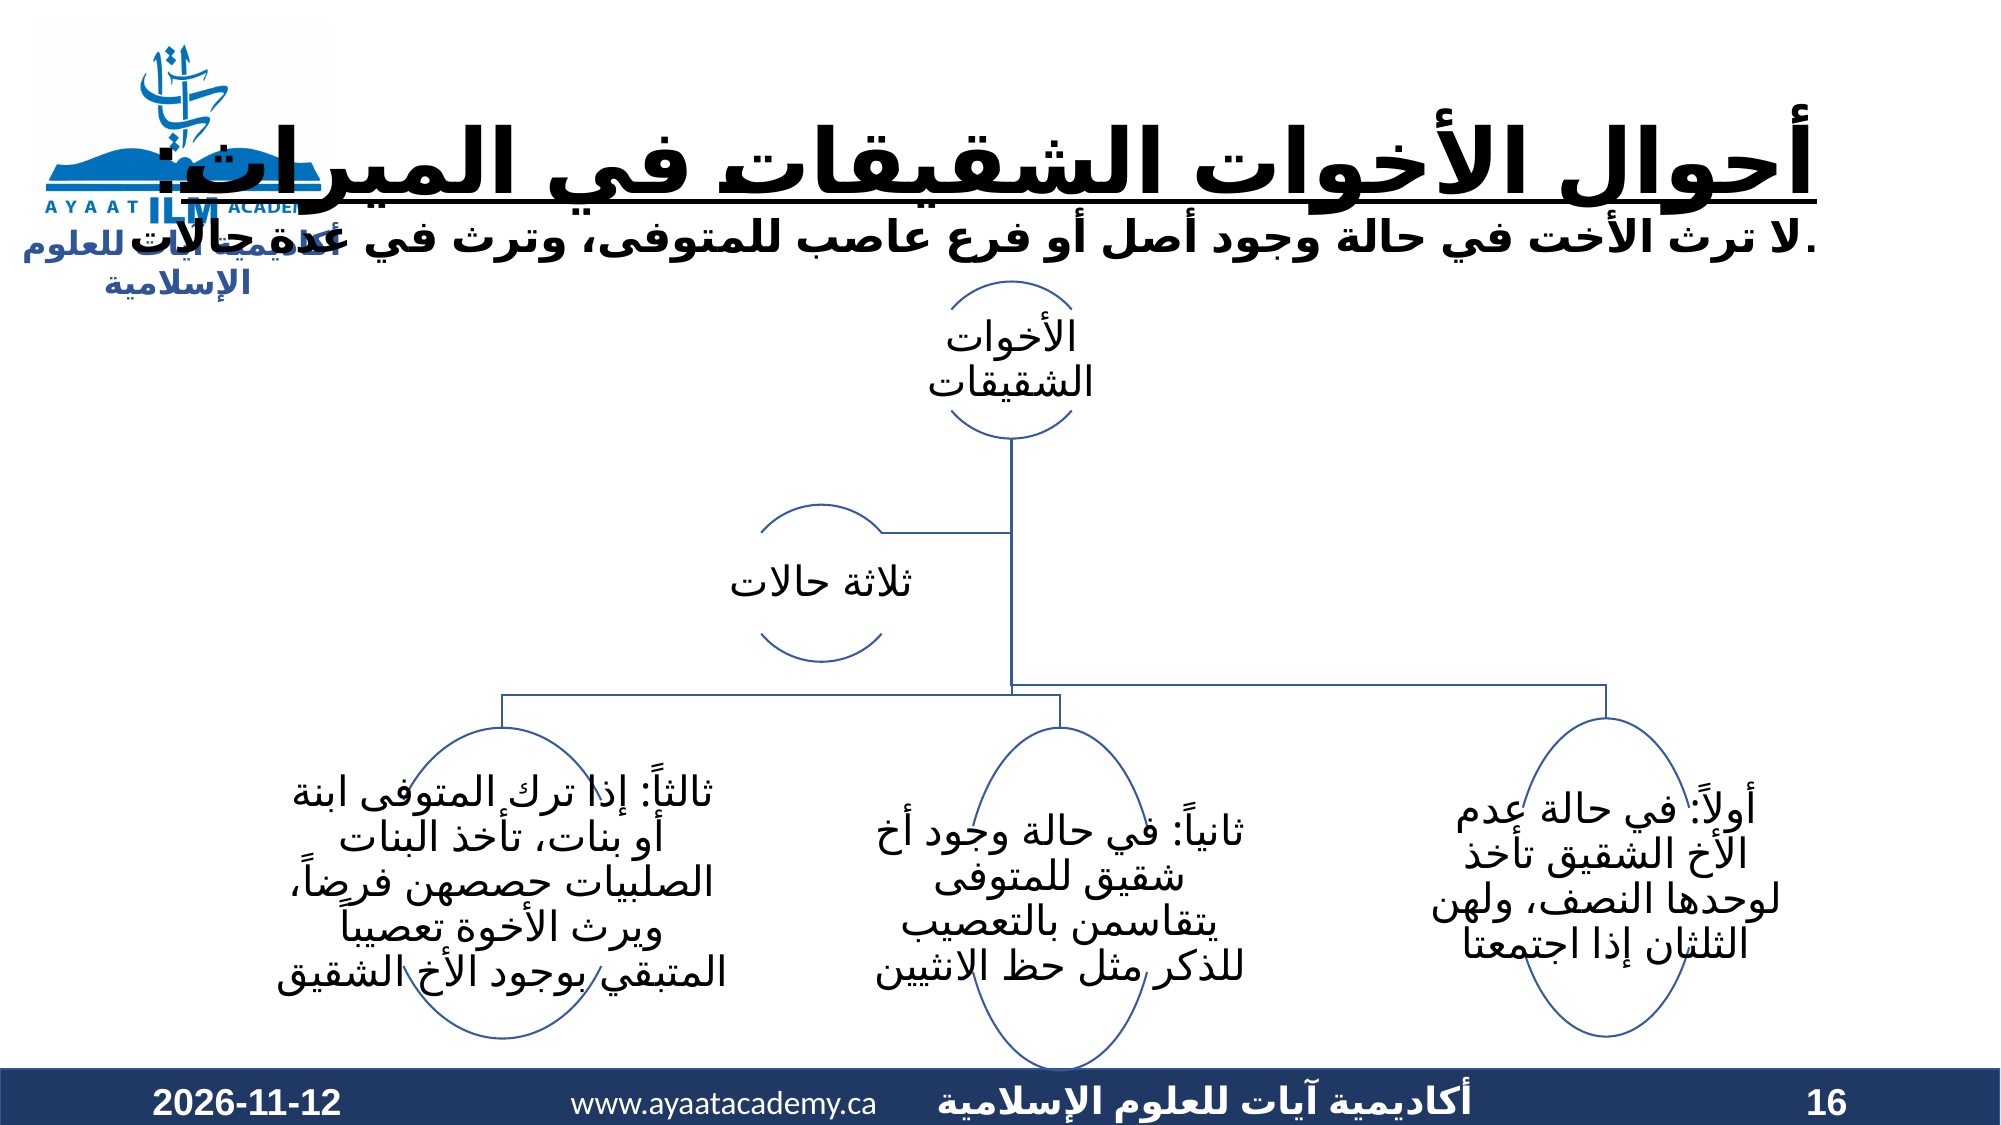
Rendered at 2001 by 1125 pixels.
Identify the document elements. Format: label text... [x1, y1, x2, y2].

title أحوال الأخوات الشقيقات في الميراث: لا ترث الأخت في حالة وجود أصل أو فرع عاصب للمتوفى، وترث في عدة حالات. [107, 107, 1833, 281]
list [0, 281, 2000, 1071]
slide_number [137, 1071, 588, 1125]
picture [32, 21, 332, 241]
slide_number 16 [1412, 1071, 1863, 1125]
